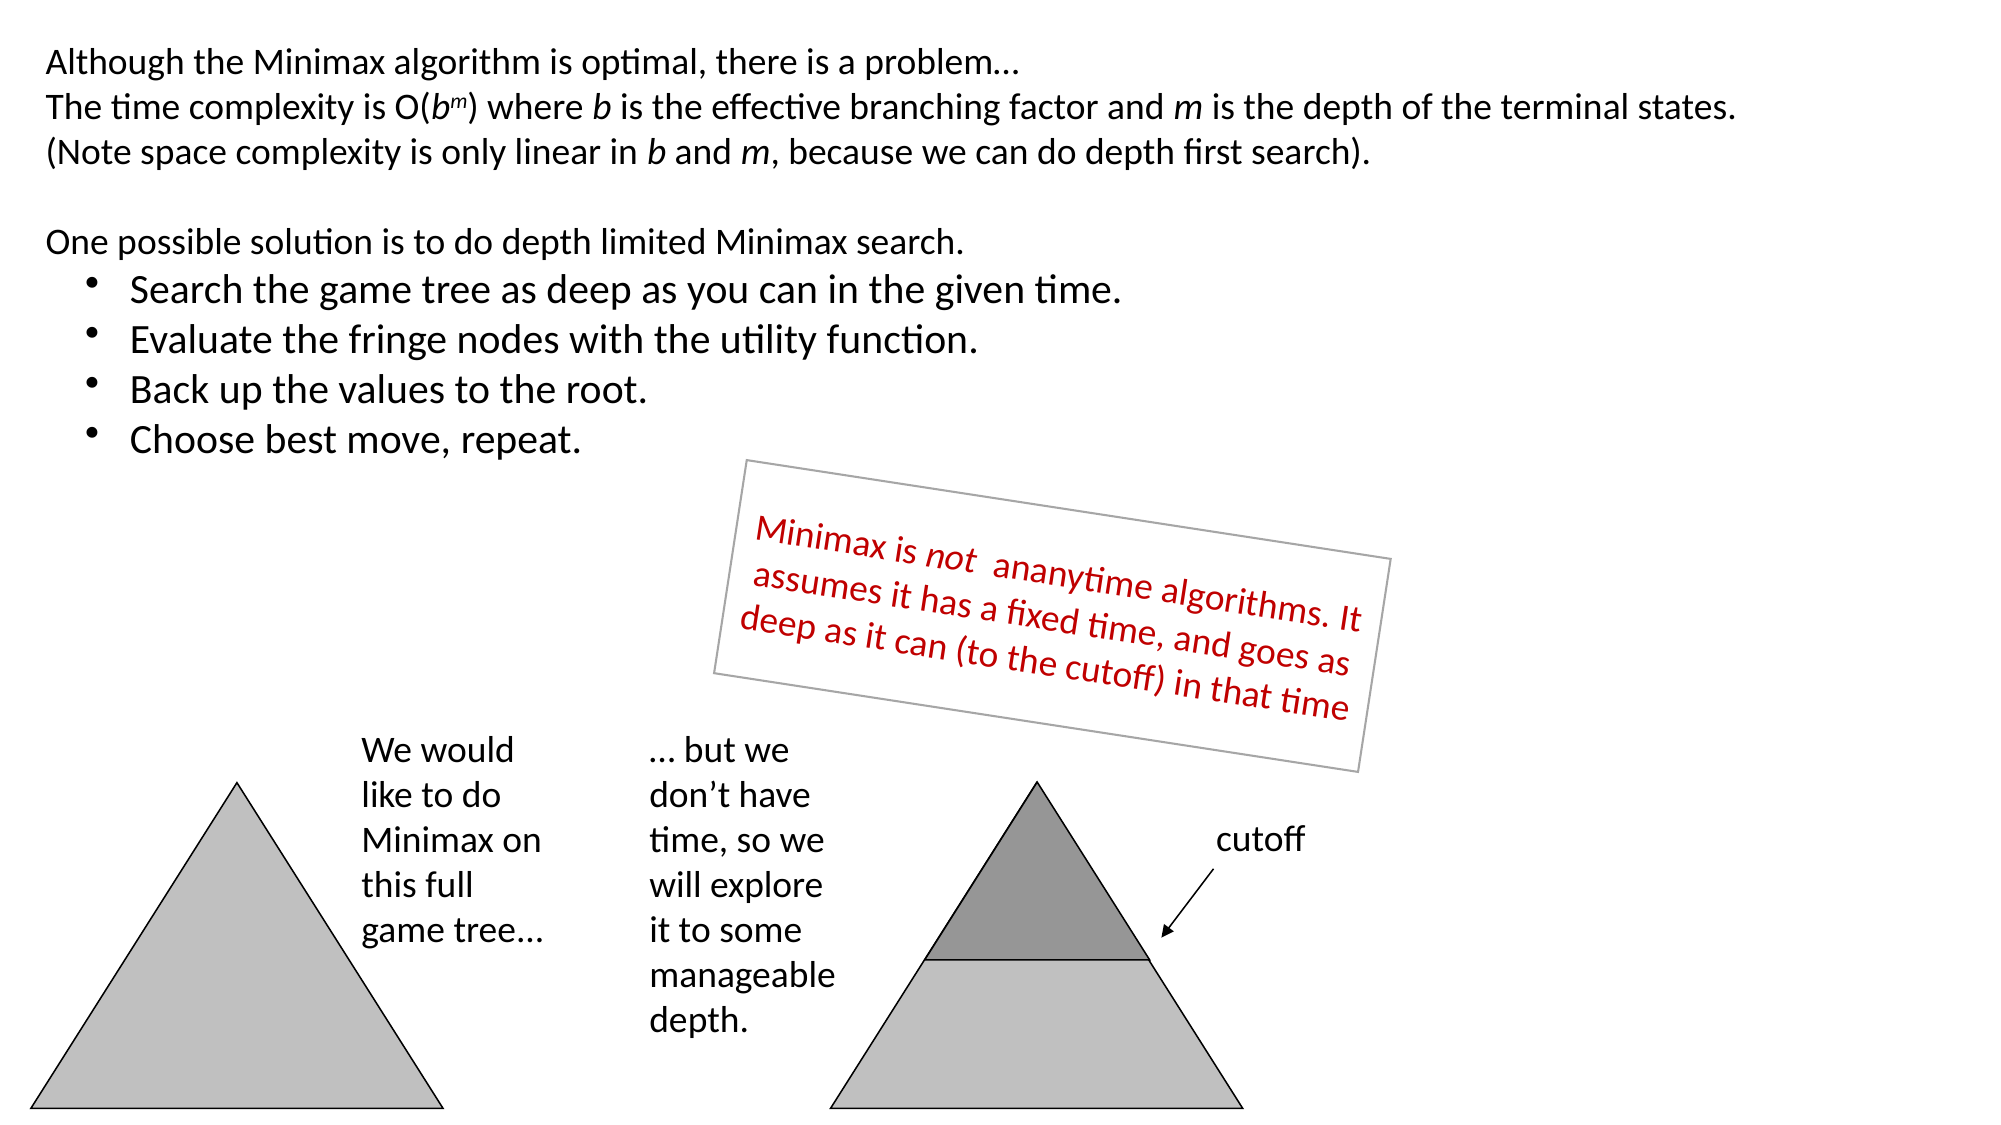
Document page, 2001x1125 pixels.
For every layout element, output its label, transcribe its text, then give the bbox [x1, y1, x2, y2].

text_box … but we don’t have time, so we will explore it to some manageable depth. [634, 717, 861, 1048]
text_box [830, 782, 1243, 1109]
text_box Minimax is not ananytime algorithms. It assumes it has a fixed time, and goes as deep as it can (to the cutoff) in that time [712, 458, 1392, 774]
text_box We would like to do Minimax on this full game tree... [346, 717, 574, 958]
text_box Although the Minimax algorithm is optimal, there is a problem… The time complexity is O(bm) where b is the effective branching factor and m is the depth of the terminal states. (Note space complexity is only linear in b and m, because we can do depth first search). One possible solution is to do depth limited Minimax search. Search the game tree as deep as you can in the given time. Evaluate the fringe nodes with the utility function. Back up the values to the root. Choose best move, repeat. [30, 29, 1904, 470]
text_box [30, 782, 444, 1109]
text_box cutoff [1243, 806, 1321, 867]
